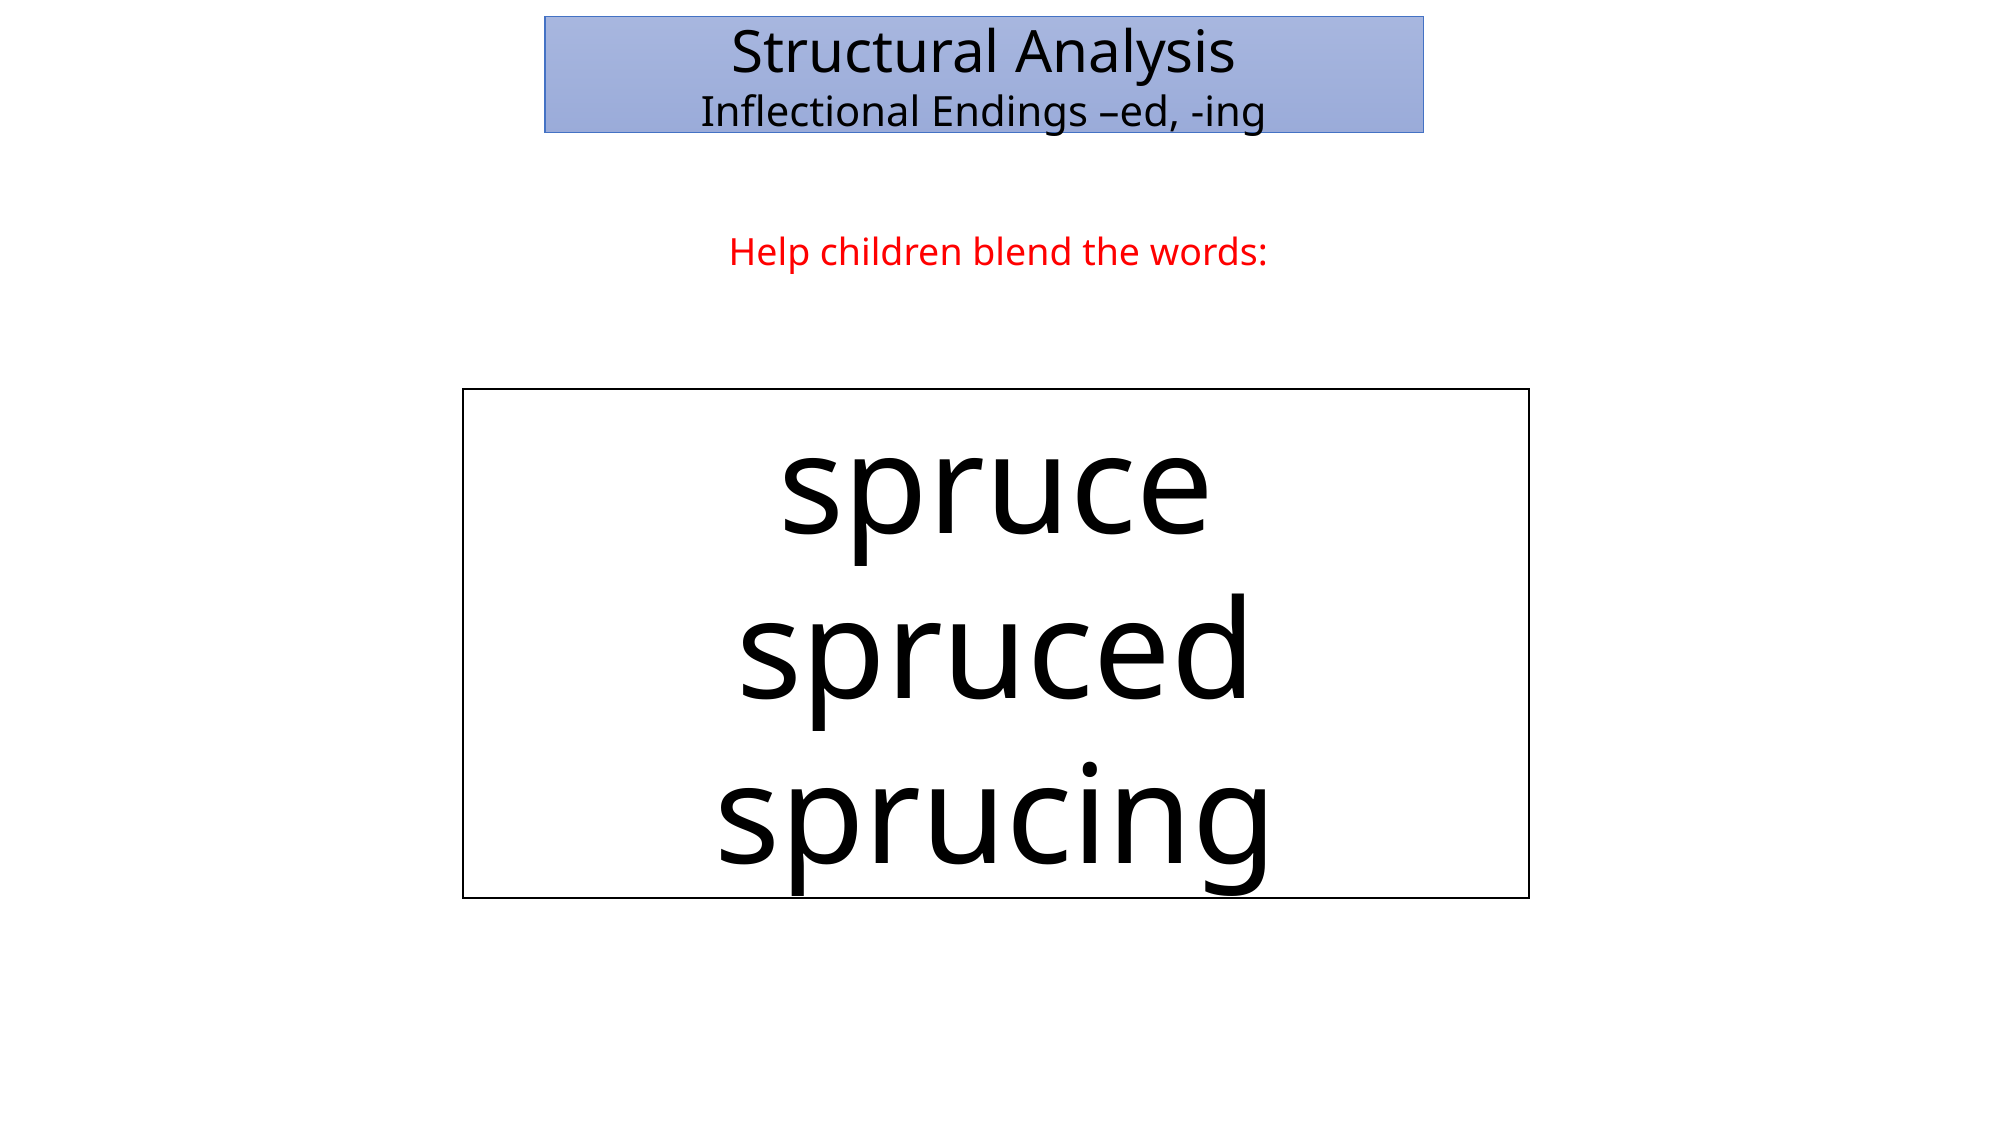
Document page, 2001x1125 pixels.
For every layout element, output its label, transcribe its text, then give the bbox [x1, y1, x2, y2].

text_box spruce spruced sprucing [462, 388, 1530, 899]
text_box Structural Analysis Inflectional Endings –ed, -ing [544, 16, 1424, 133]
text_box Help children blend the words: [285, 220, 1712, 281]
